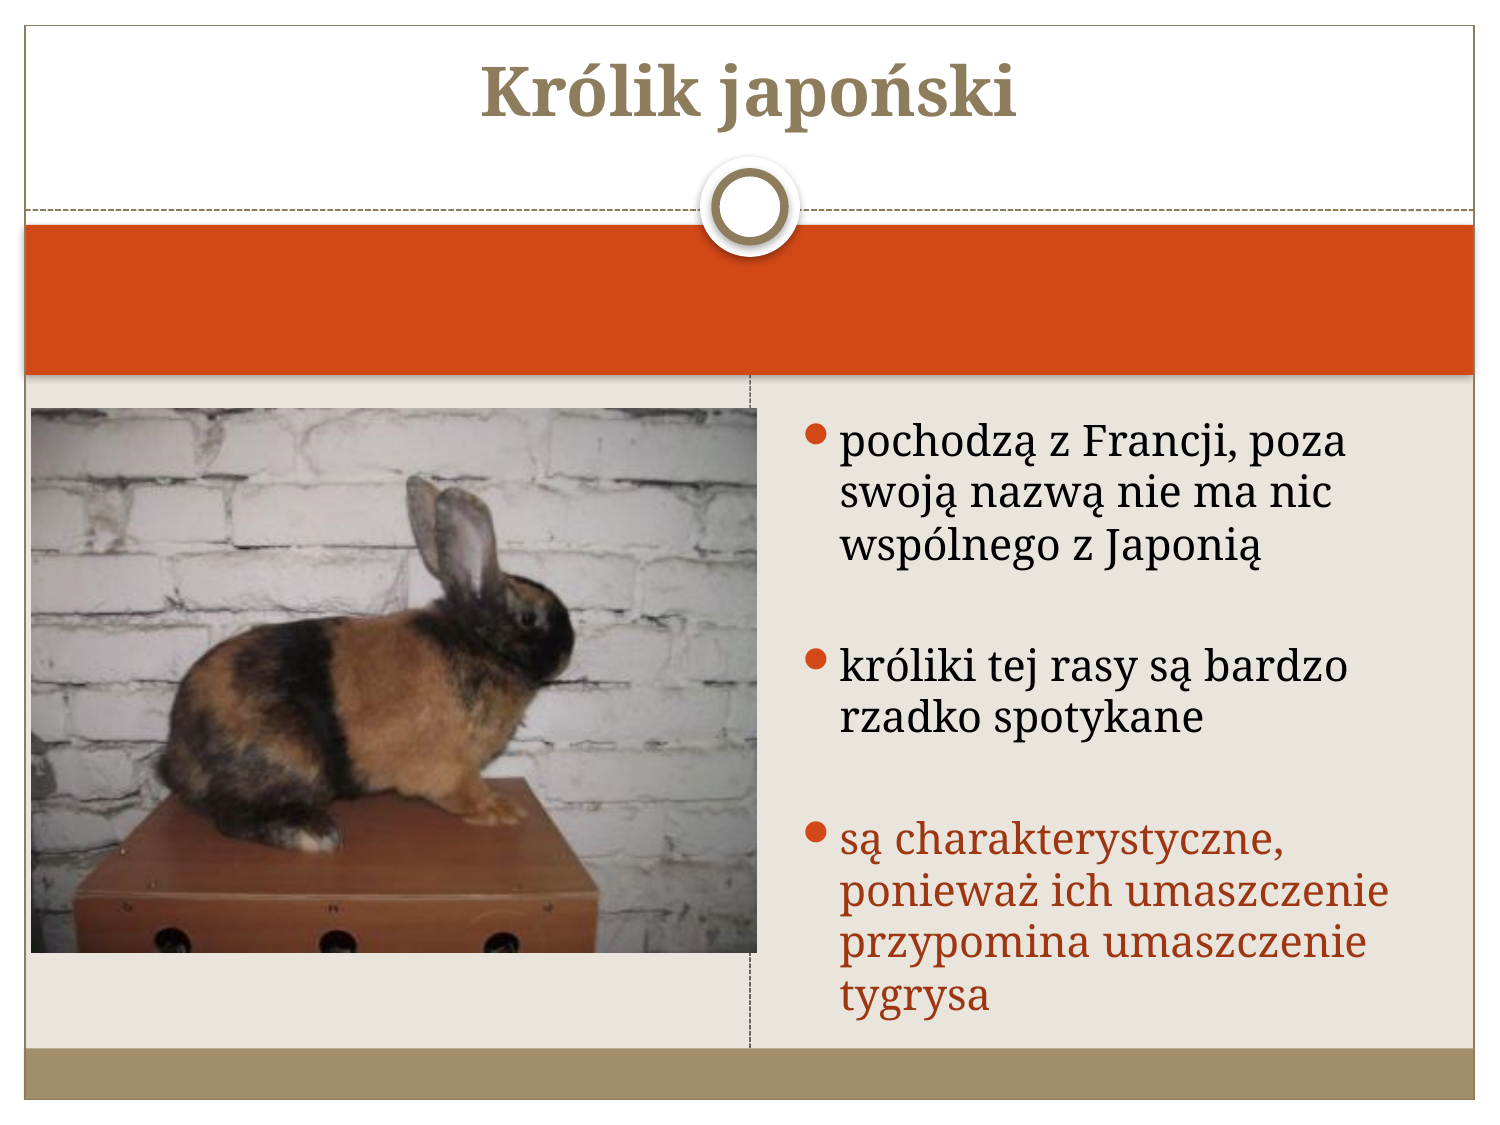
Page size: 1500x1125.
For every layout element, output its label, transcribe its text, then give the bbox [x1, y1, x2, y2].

title Królik japoński [49, 37, 1450, 220]
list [30, 408, 757, 954]
list pochodzą z Francji, poza swoją nazwą nie ma nic wspólnego z Japonią króliki tej rasy są bardzo rzadko spotykane są charakterystyczne, ponieważ ich umaszczenie przypomina umaszczenie tygrysa [787, 405, 1450, 1033]
